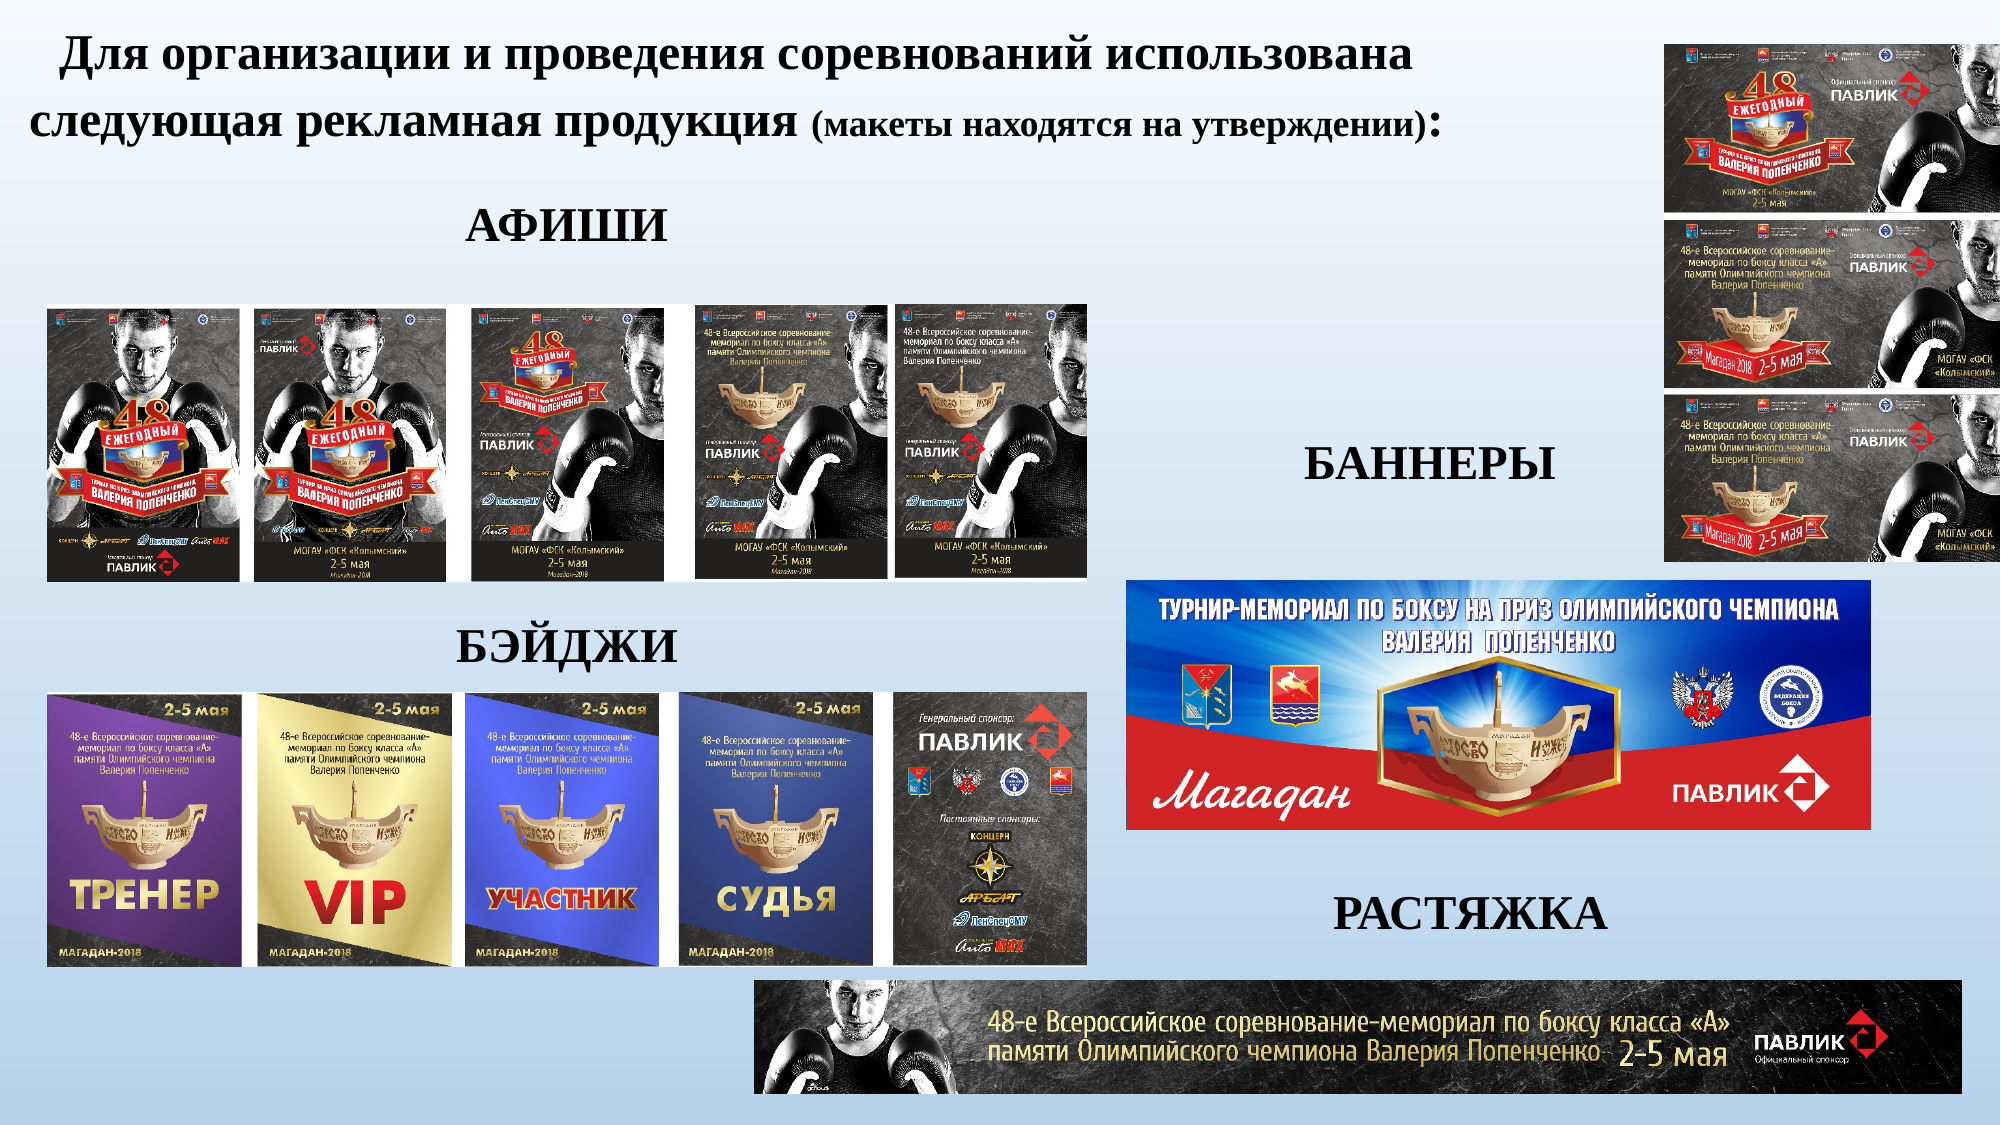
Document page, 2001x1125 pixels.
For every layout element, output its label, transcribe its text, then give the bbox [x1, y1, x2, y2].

picture [1125, 580, 1871, 830]
picture [47, 692, 1087, 967]
text_box АФИШИ [403, 179, 731, 260]
text_box РАСТЯЖКА [1307, 867, 1635, 948]
text_box Для организации и проведения соревнований использована следующая рекламная продукция (макеты находятся на утверждении): [0, 0, 1474, 161]
text_box БЭЙДЖИ [403, 600, 731, 681]
picture [1664, 44, 2000, 562]
picture [754, 980, 1962, 1094]
text_box БАННЕРЫ [1266, 417, 1594, 498]
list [47, 304, 1087, 582]
